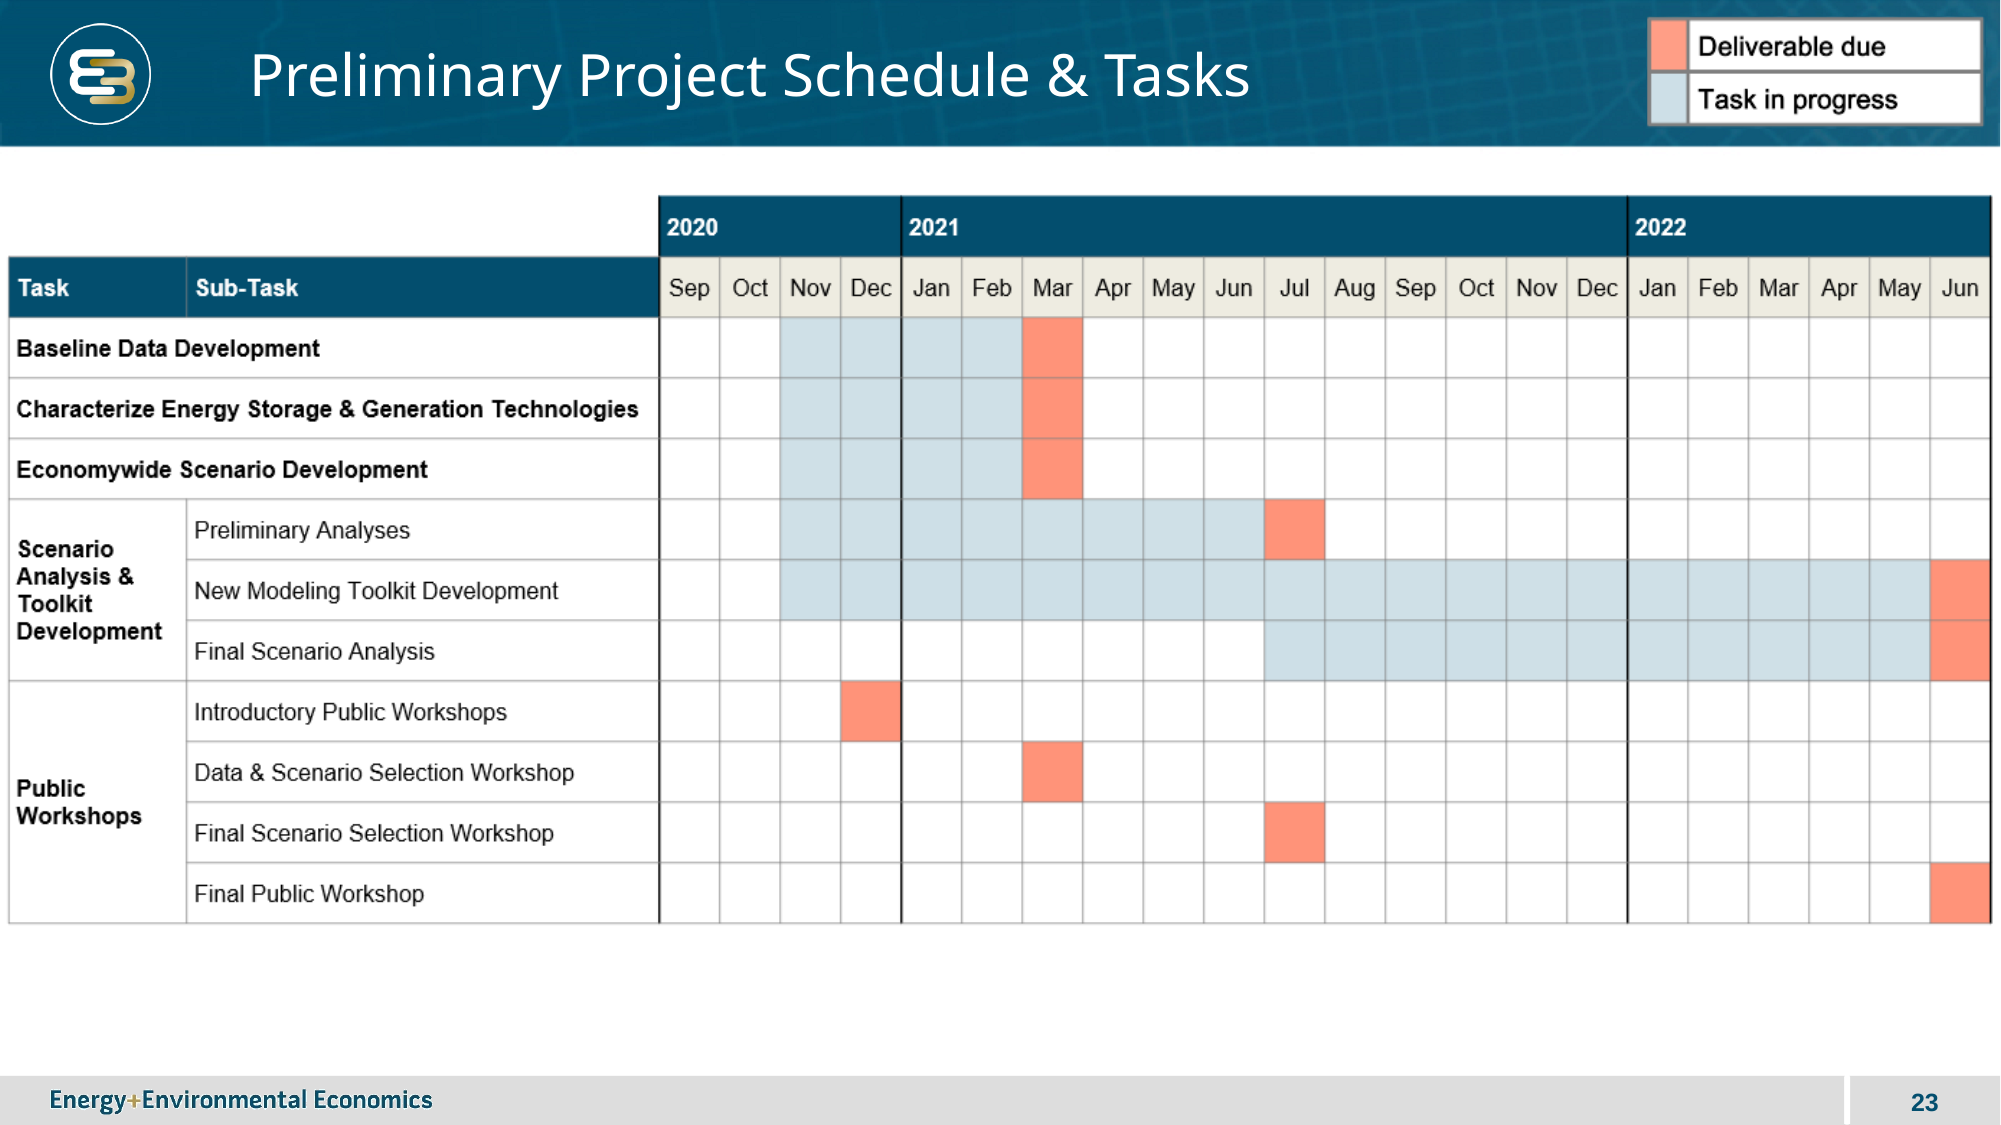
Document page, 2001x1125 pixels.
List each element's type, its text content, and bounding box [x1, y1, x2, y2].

picture [0, 0, 2001, 1125]
picture [70, 50, 114, 94]
title Preliminary Project Schedule & Tasks [234, 0, 1924, 147]
picture [90, 59, 134, 104]
